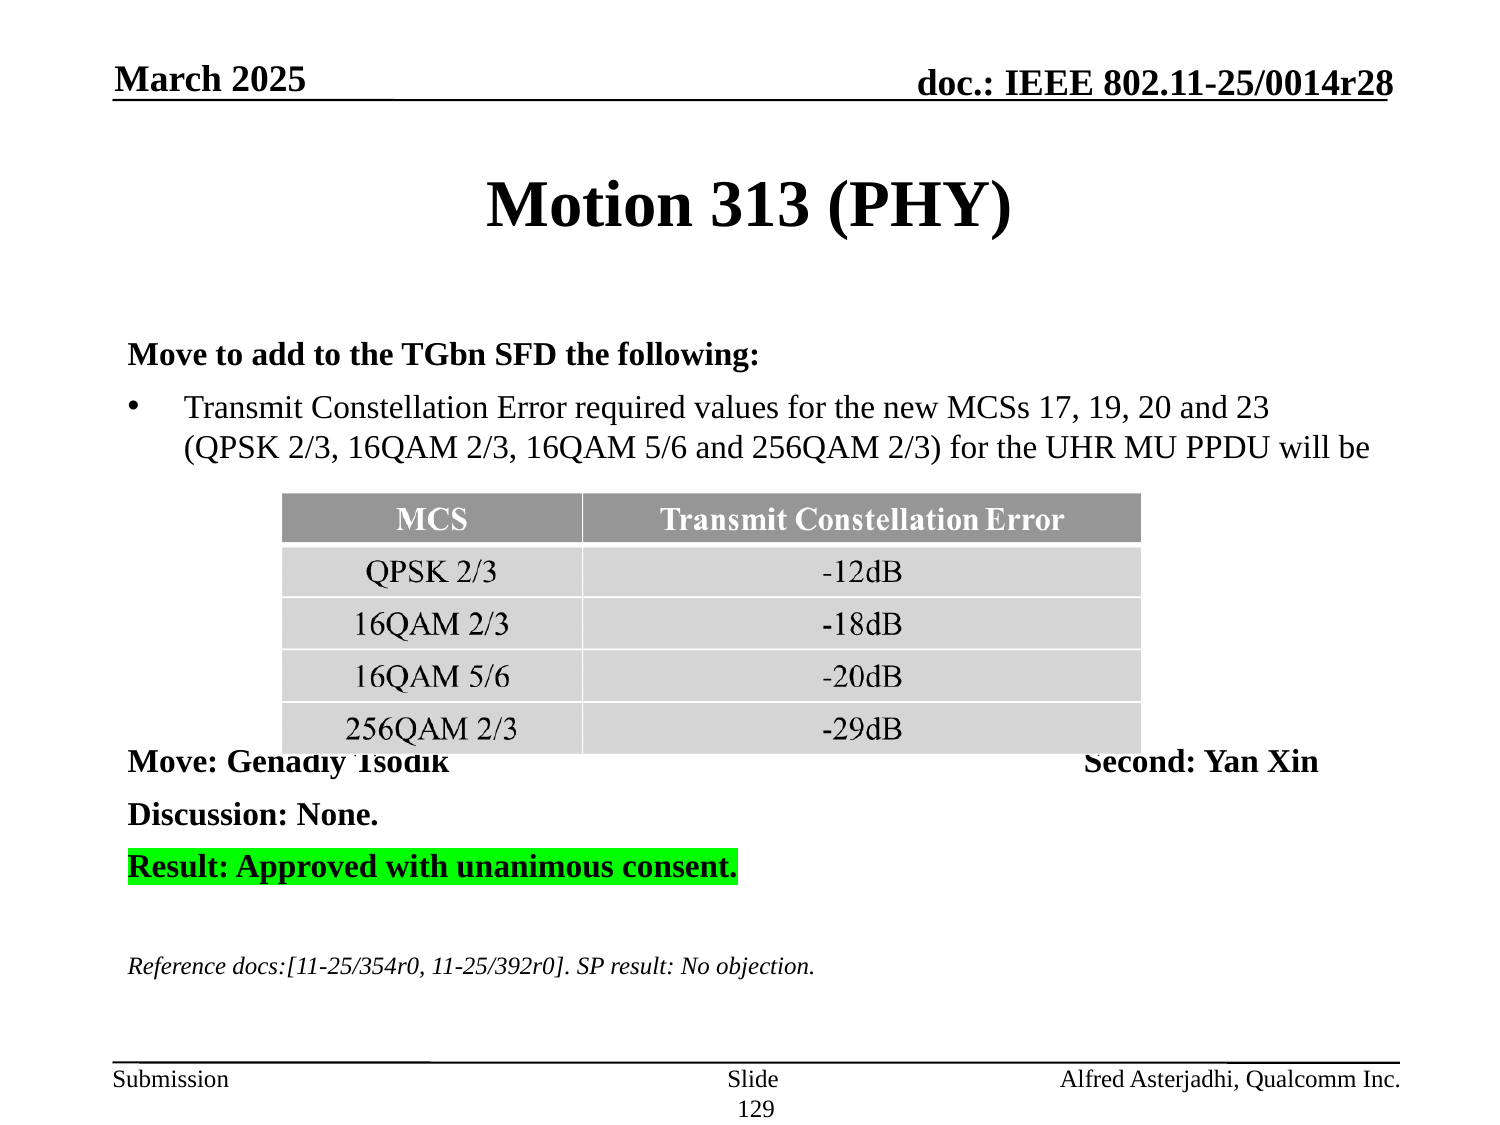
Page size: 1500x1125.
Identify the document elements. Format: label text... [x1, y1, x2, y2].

list Move to add to the TGbn SFD the following: Transmit Constellation Error required values for the new MCSs 17, 19, 20 and 23 (QPSK 2/3, 16QAM 2/3, 16QAM 5/6 and 256QAM 2/3) for the UHR MU PPDU will be Move: Genadiy Tsodik Second: Yan Xin Discussion: None. Result: Approved with unanimous consent. Reference docs:[11-25/354r0, 11-25/392r0]. SP result: No objection. [112, 324, 1388, 1063]
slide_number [114, 54, 423, 100]
slide_number Slide 129 [712, 1061, 800, 1123]
picture [279, 487, 1146, 768]
footer Alfred Asterjadhi, Qualcomm Inc. [878, 1061, 1402, 1093]
title Motion 313 (PHY) [112, 112, 1388, 288]
